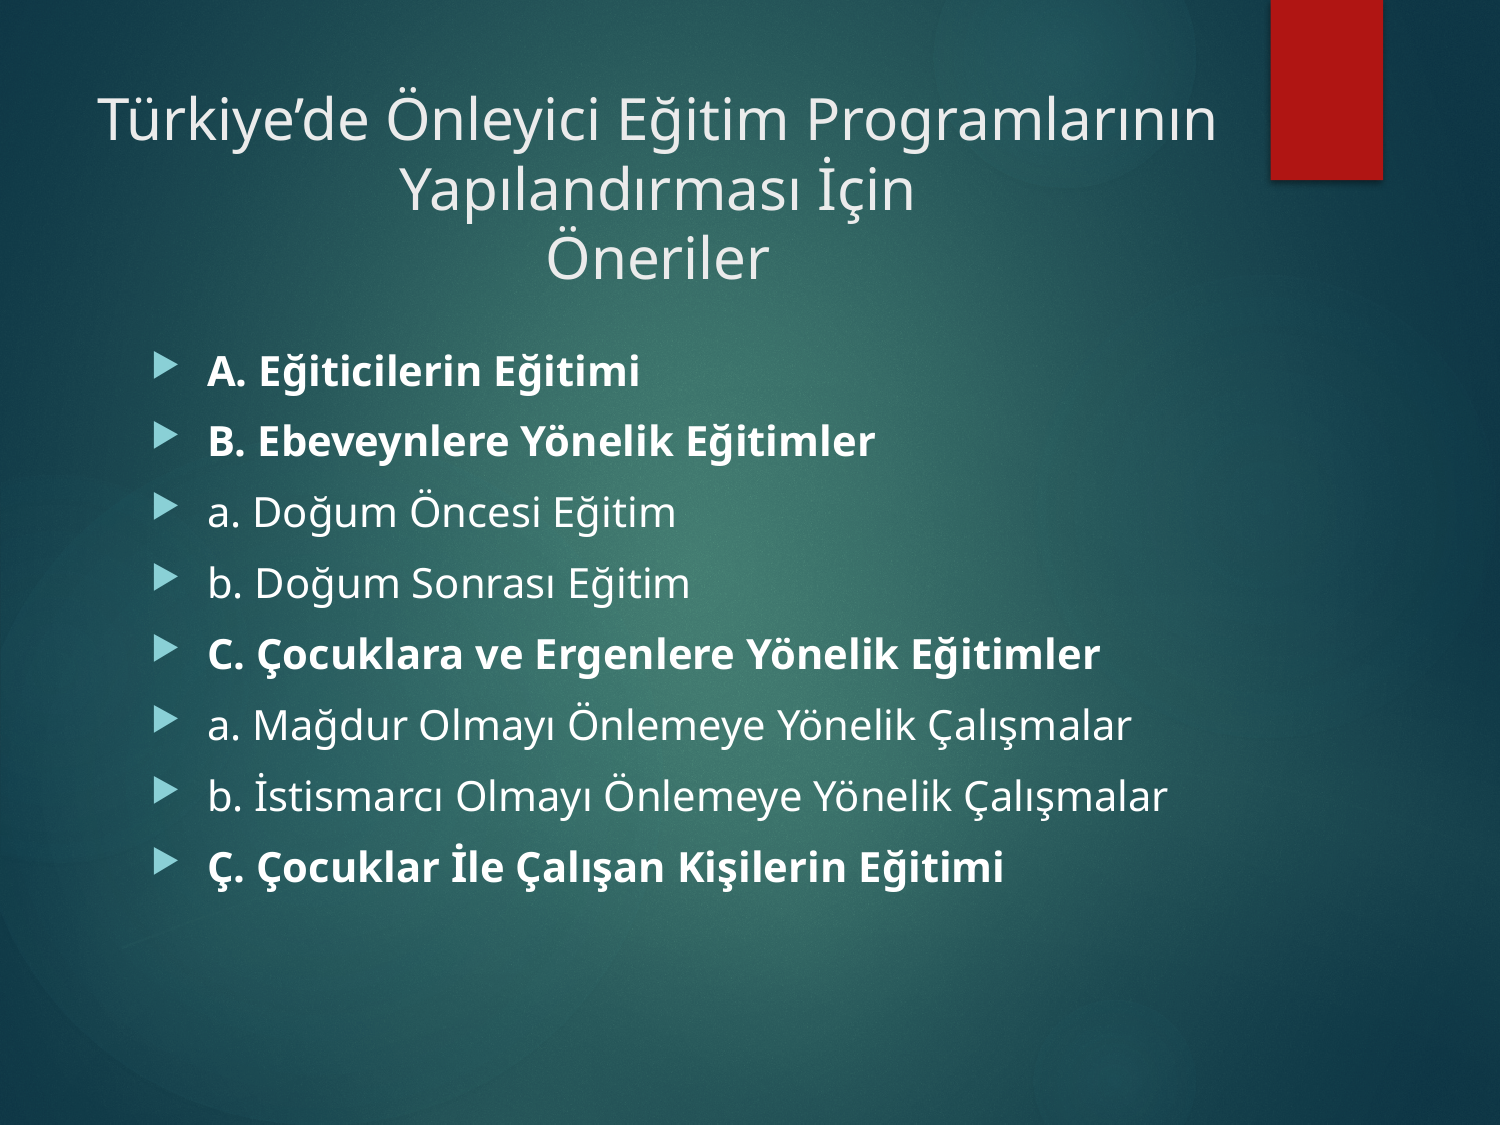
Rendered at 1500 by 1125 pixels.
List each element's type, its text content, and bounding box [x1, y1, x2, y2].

title Türkiye’de Önleyici Eğitim Programlarının Yapılandırması İçin Öneriler [79, 74, 1237, 304]
list A. Eğiticilerin Eğitimi B. Ebeveynlere Yönelik Eğitimler a. Doğum Öncesi Eğitim b. Doğum Sonrası Eğitim C. Çocuklara ve Ergenlere Yönelik Eğitimler a. Mağdur Olmayı Önlemeye Yönelik Çalışmalar b. İstismarcı Olmayı Önlemeye Yönelik Çalışmalar Ç. Çocuklar İle Çalışan Kişilerin Eğitimi [135, 336, 1237, 1025]
